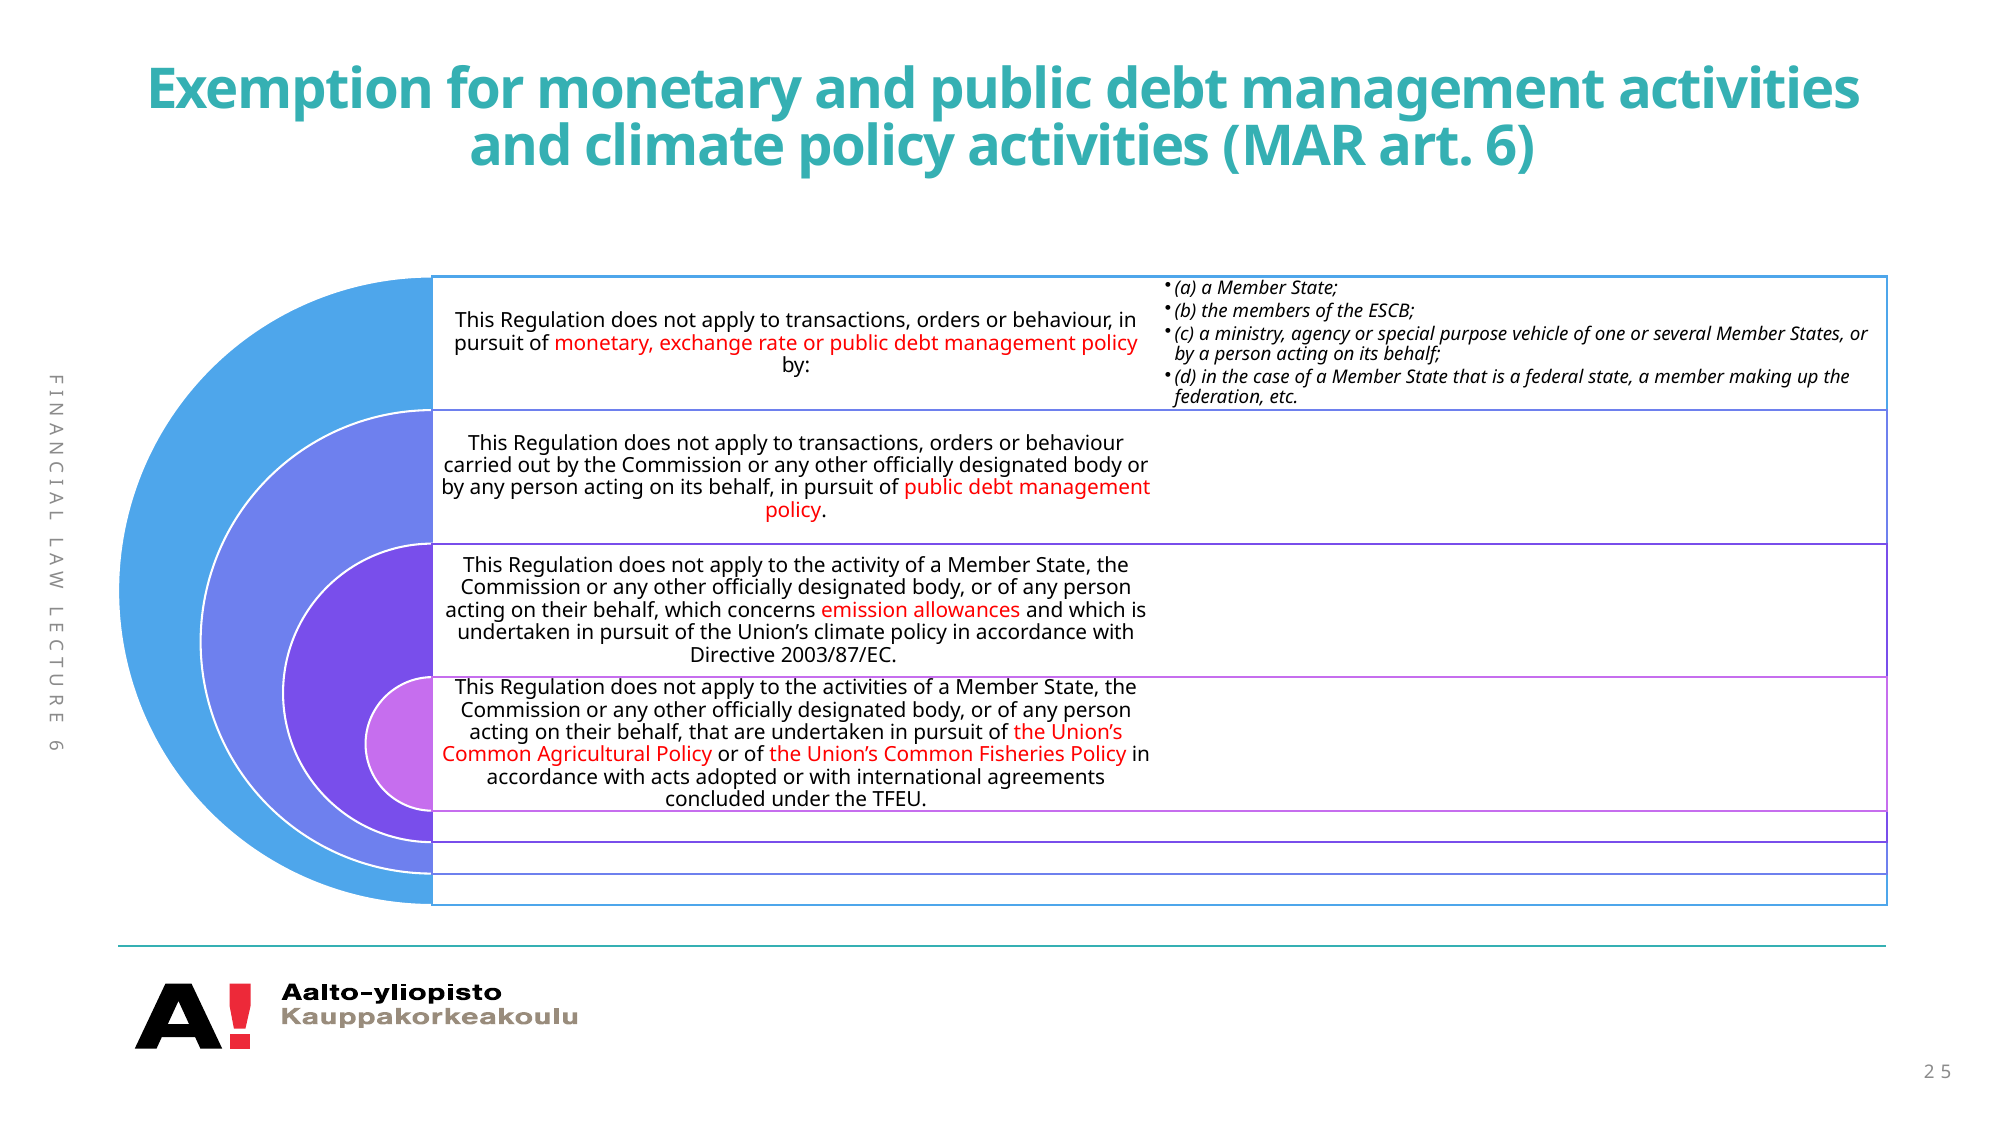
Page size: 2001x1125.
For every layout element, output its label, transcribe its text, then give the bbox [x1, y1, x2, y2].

footer Financial Law Lecture 6 [23, 224, 91, 900]
slide_number 25 [1823, 1042, 1967, 1103]
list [118, 276, 1887, 905]
title Exemption for monetary and public debt management activities and climate policy activities (MAR art. 6) [118, 62, 1887, 259]
